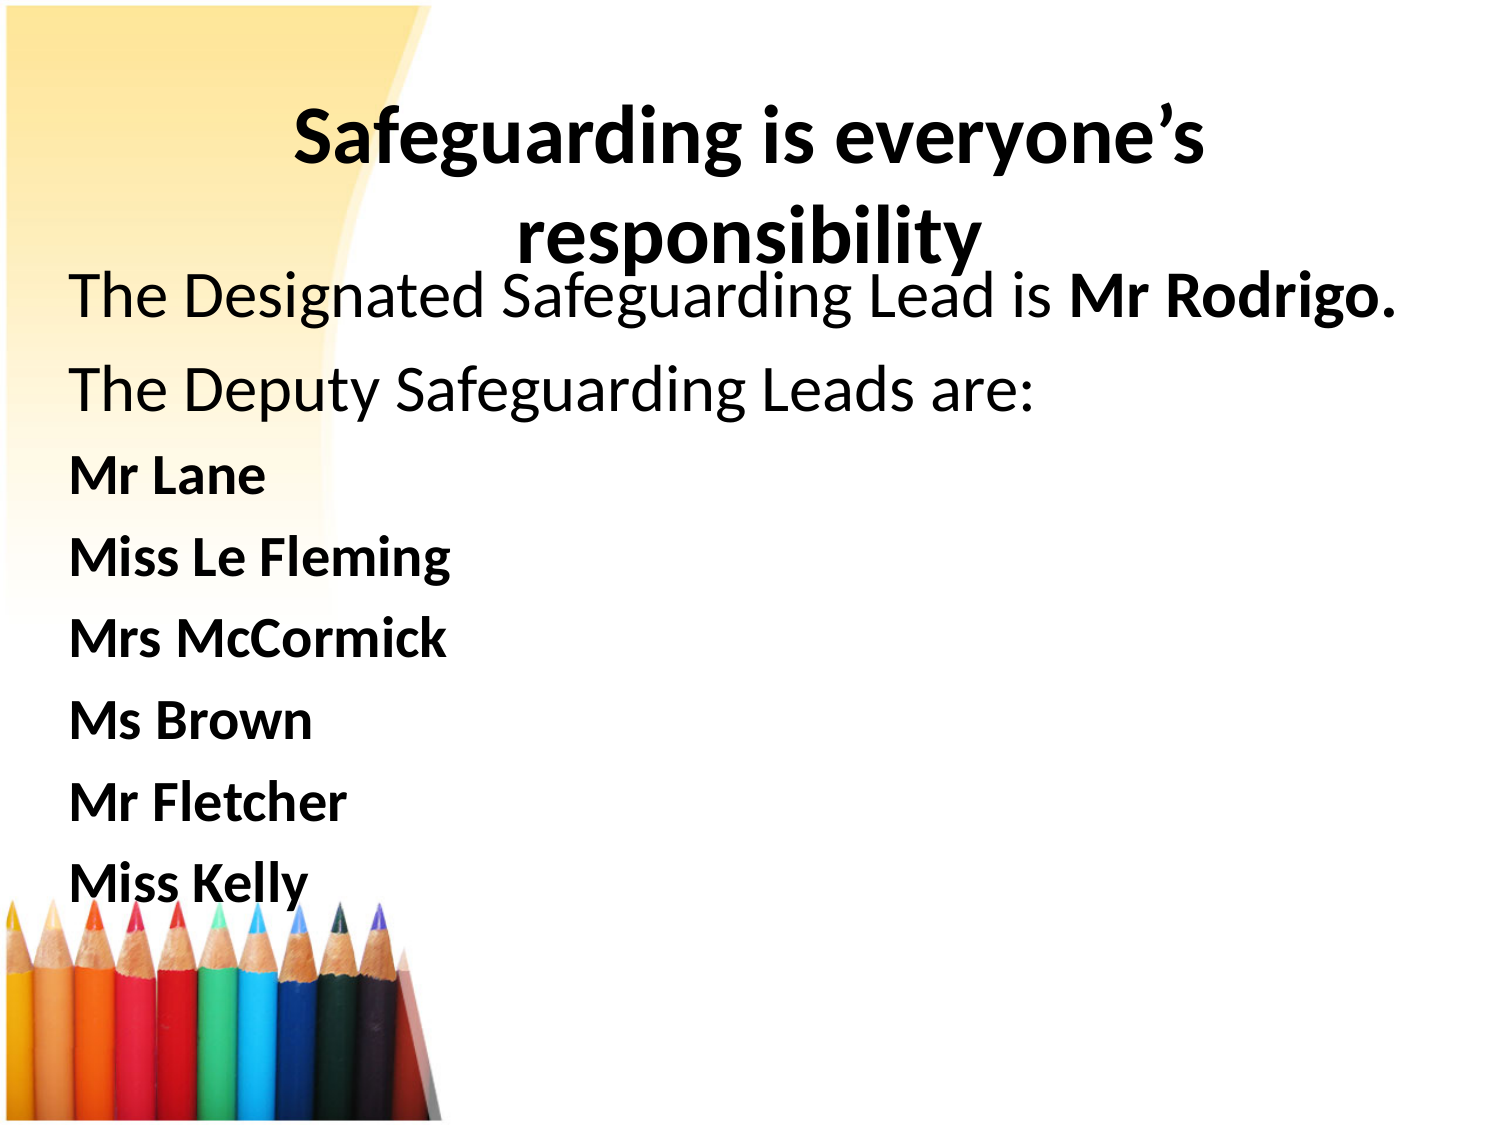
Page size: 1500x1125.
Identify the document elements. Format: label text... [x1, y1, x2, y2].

title Safeguarding is everyone’s responsibility [74, 44, 1426, 233]
list The Designated Safeguarding Lead is Mr Rodrigo. The Deputy Safeguarding Leads are: Mr Lane Miss Le Fleming Mrs McCormick Ms Brown Mr Fletcher Miss Kelly [52, 243, 1455, 1052]
picture [0, 0, 1500, 1125]
